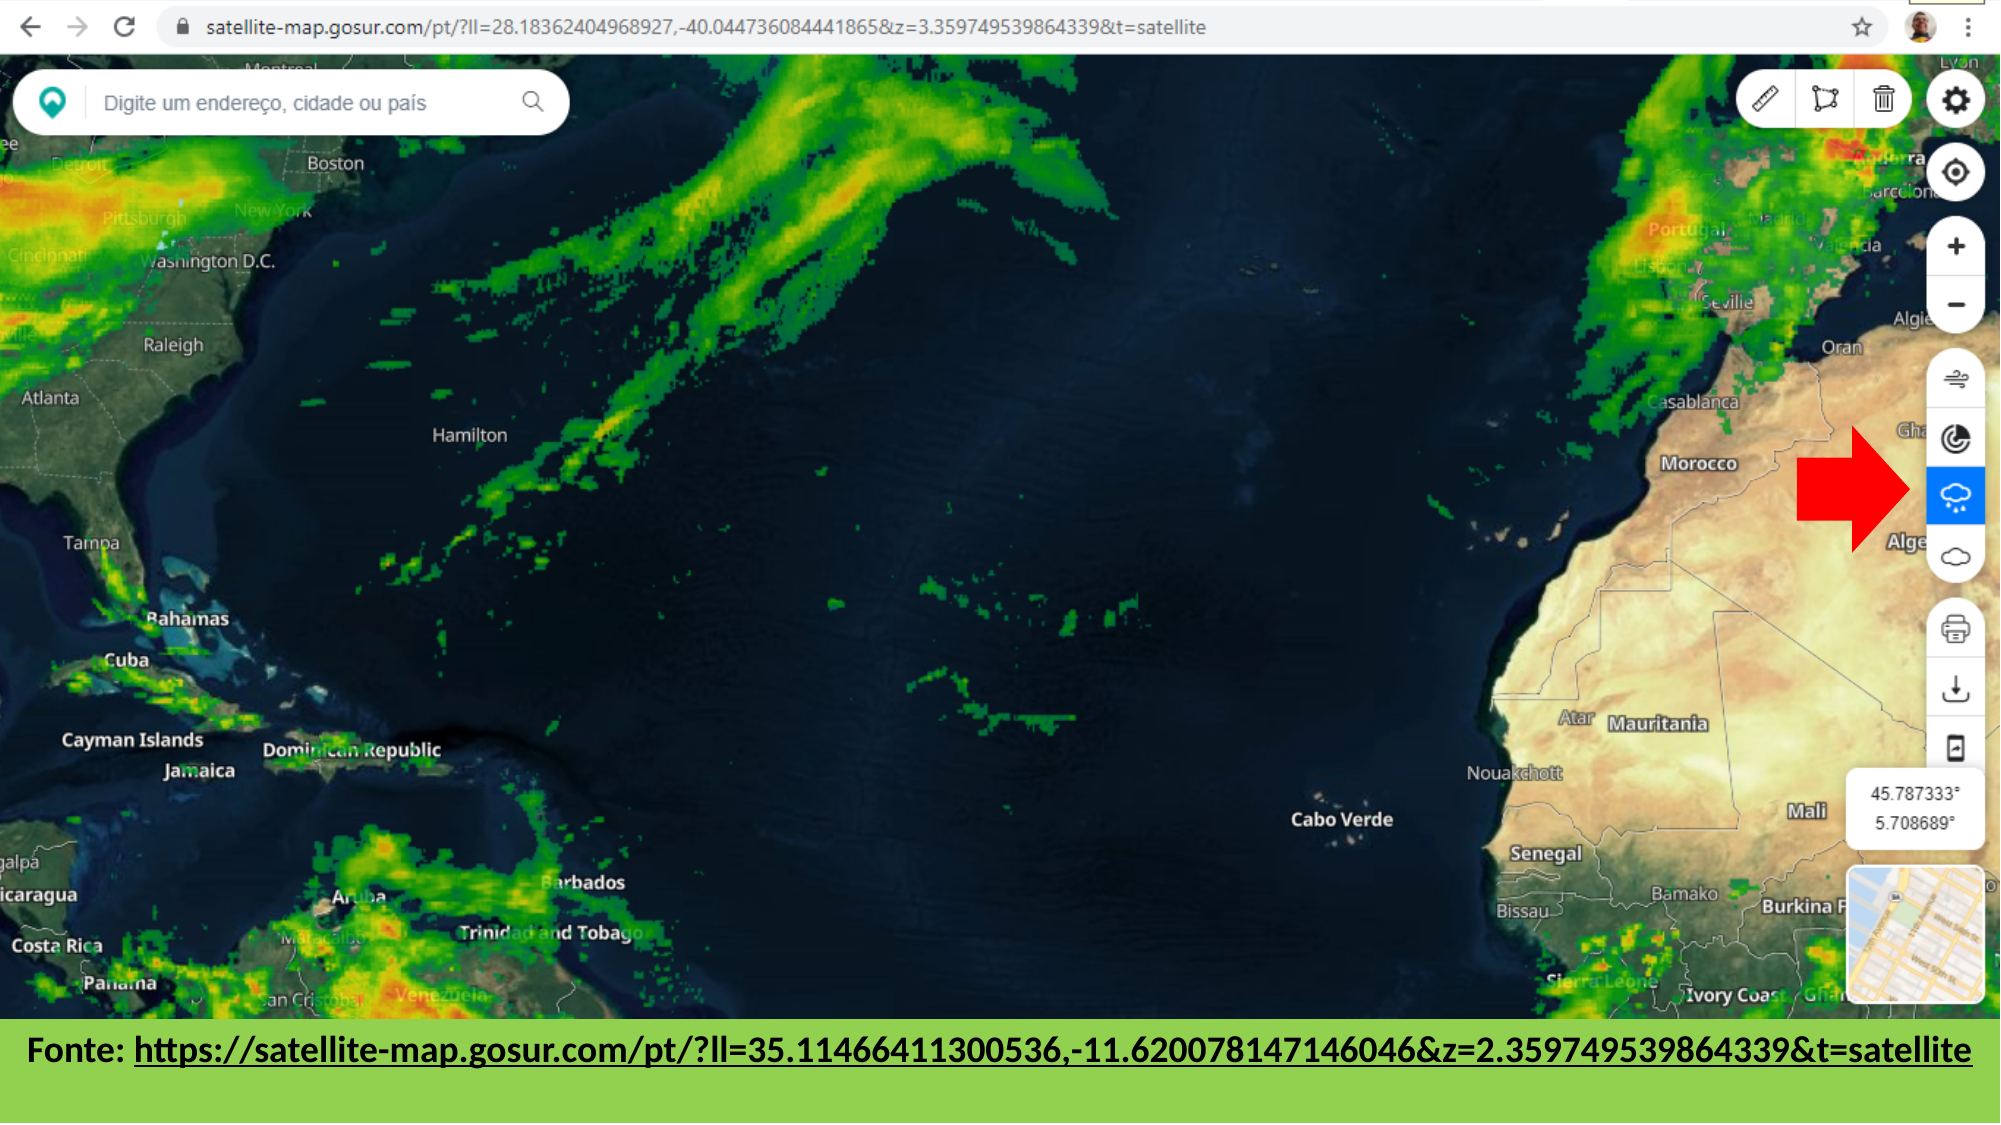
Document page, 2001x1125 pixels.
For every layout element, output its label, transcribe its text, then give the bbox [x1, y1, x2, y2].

picture [0, 0, 2000, 1019]
text_box Fonte: https://satellite-map.gosur.com/pt/?ll=35.11466411300536,-11.620078147146046&z=2.359749539864339&t=satellite [0, 1019, 2000, 1123]
